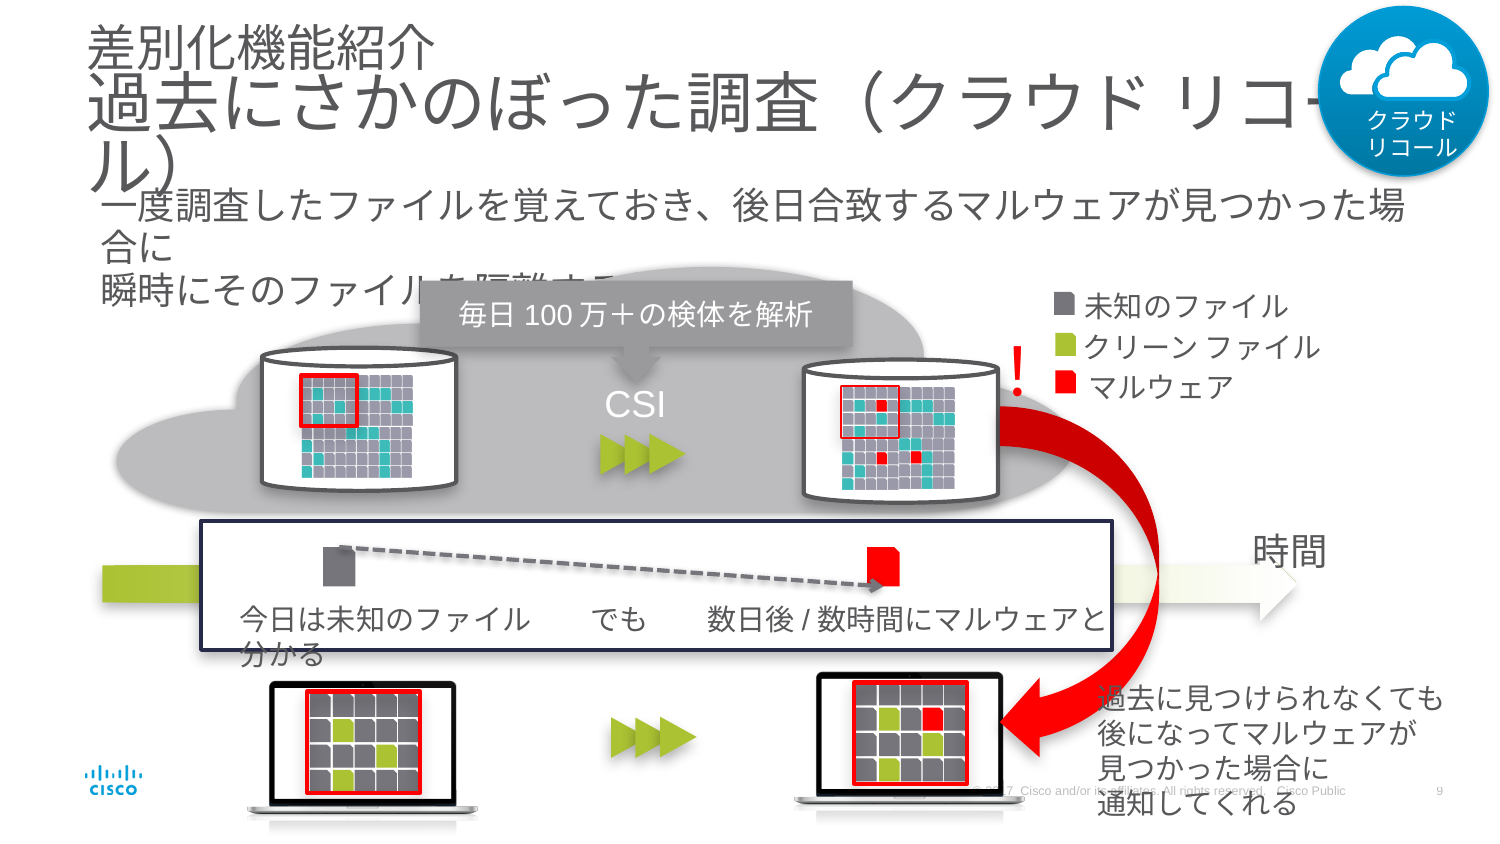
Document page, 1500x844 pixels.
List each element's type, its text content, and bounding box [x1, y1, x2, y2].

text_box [102, 266, 1439, 837]
picture [78, 758, 102, 803]
title 差別化機能紹介 過去にさかのぼった調査（クラウド リコール） [71, 55, 1313, 176]
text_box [1318, 6, 1489, 177]
list 一度調査したファイルを覚えておき、後日合致するマルウェアが見つかった場合に 瞬時にそのファイルを隔離する仕組み [75, 177, 1434, 316]
